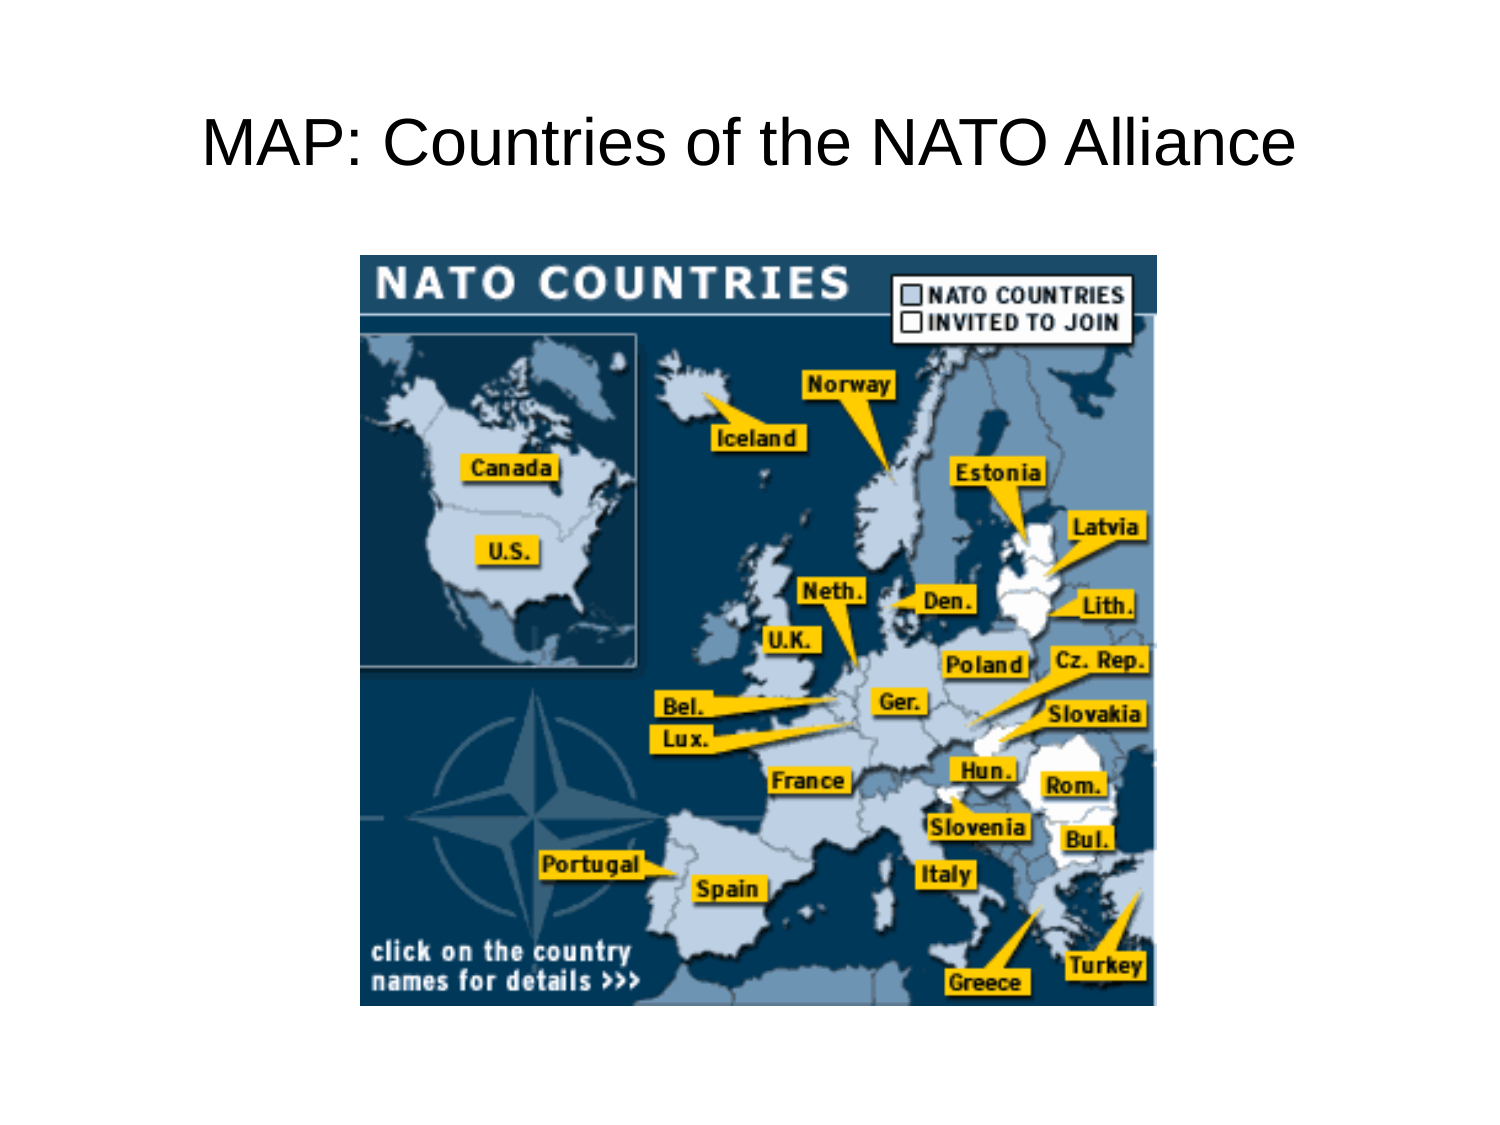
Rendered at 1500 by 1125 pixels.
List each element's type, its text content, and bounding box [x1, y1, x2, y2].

picture [359, 255, 1157, 1006]
title MAP: Countries of the NATO Alliance [75, 45, 1425, 233]
